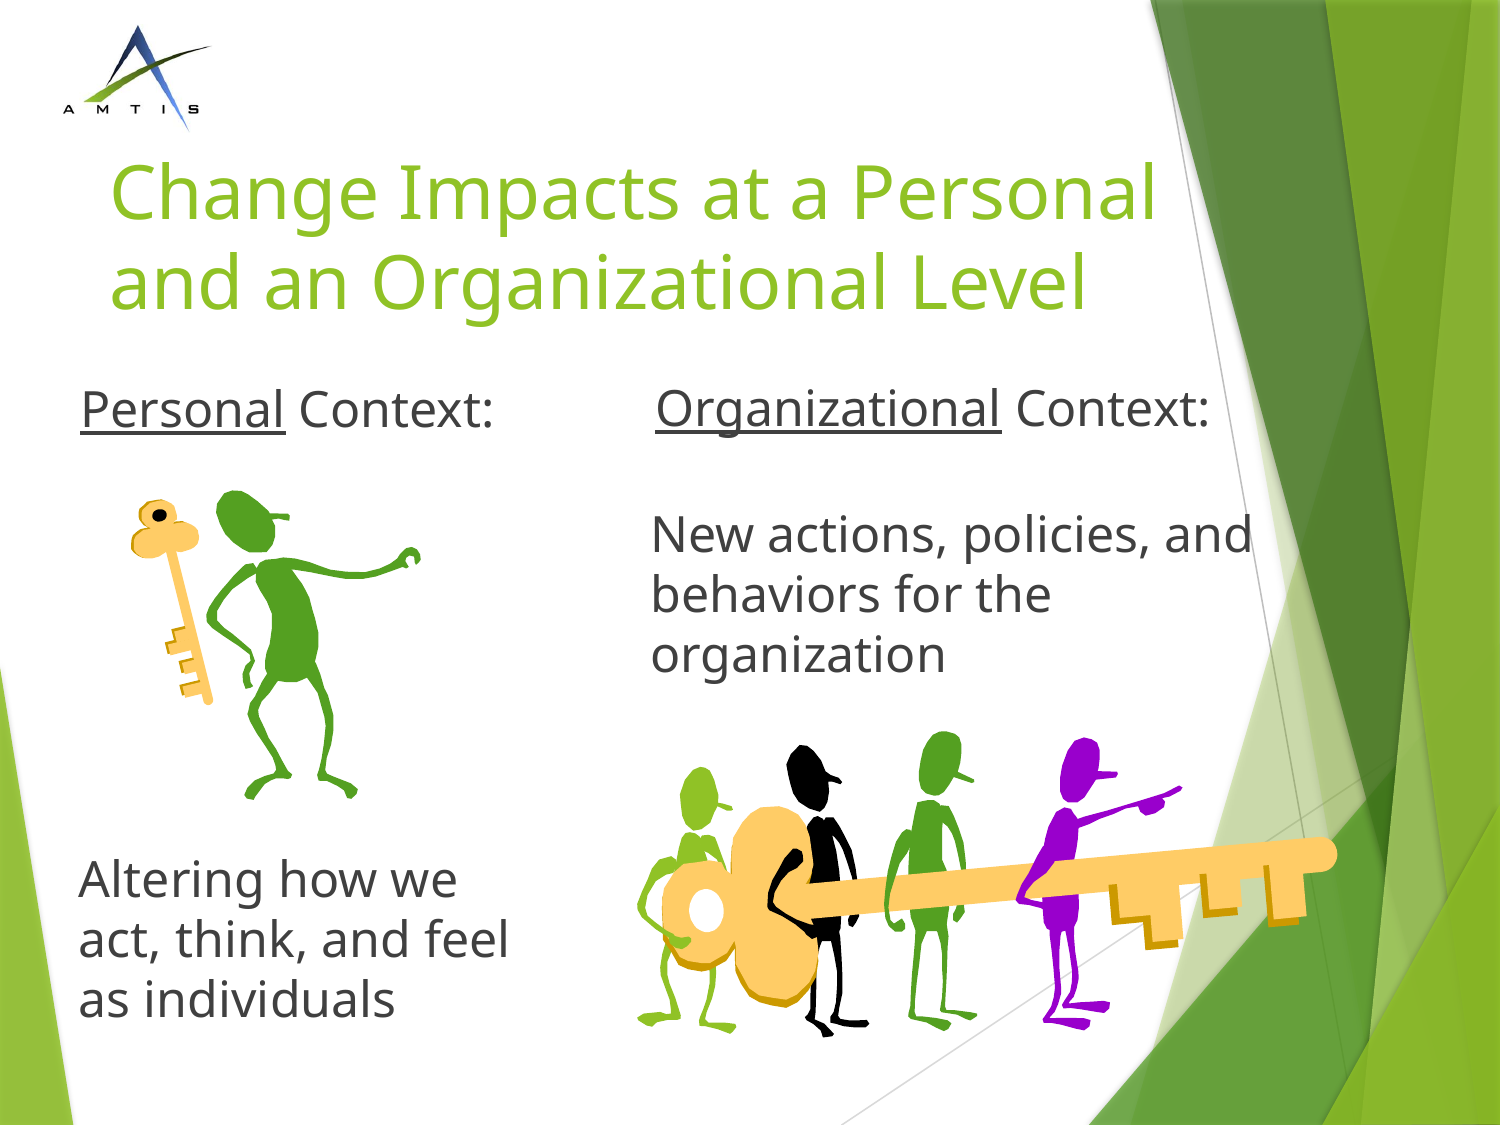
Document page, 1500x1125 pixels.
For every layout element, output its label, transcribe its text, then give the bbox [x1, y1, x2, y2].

text_box Personal Context: [39, 369, 523, 445]
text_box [130, 498, 214, 706]
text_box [205, 489, 422, 801]
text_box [636, 730, 1338, 1038]
picture [62, 24, 213, 133]
text_box Altering how we act, think, and feel as individuals [64, 840, 553, 1036]
title Change Impacts at a Personal and an Organizational Level [94, 137, 1225, 350]
text_box New actions, policies, and behaviors for the organization [635, 495, 1299, 691]
text_box Organizational Context: [640, 368, 1239, 444]
